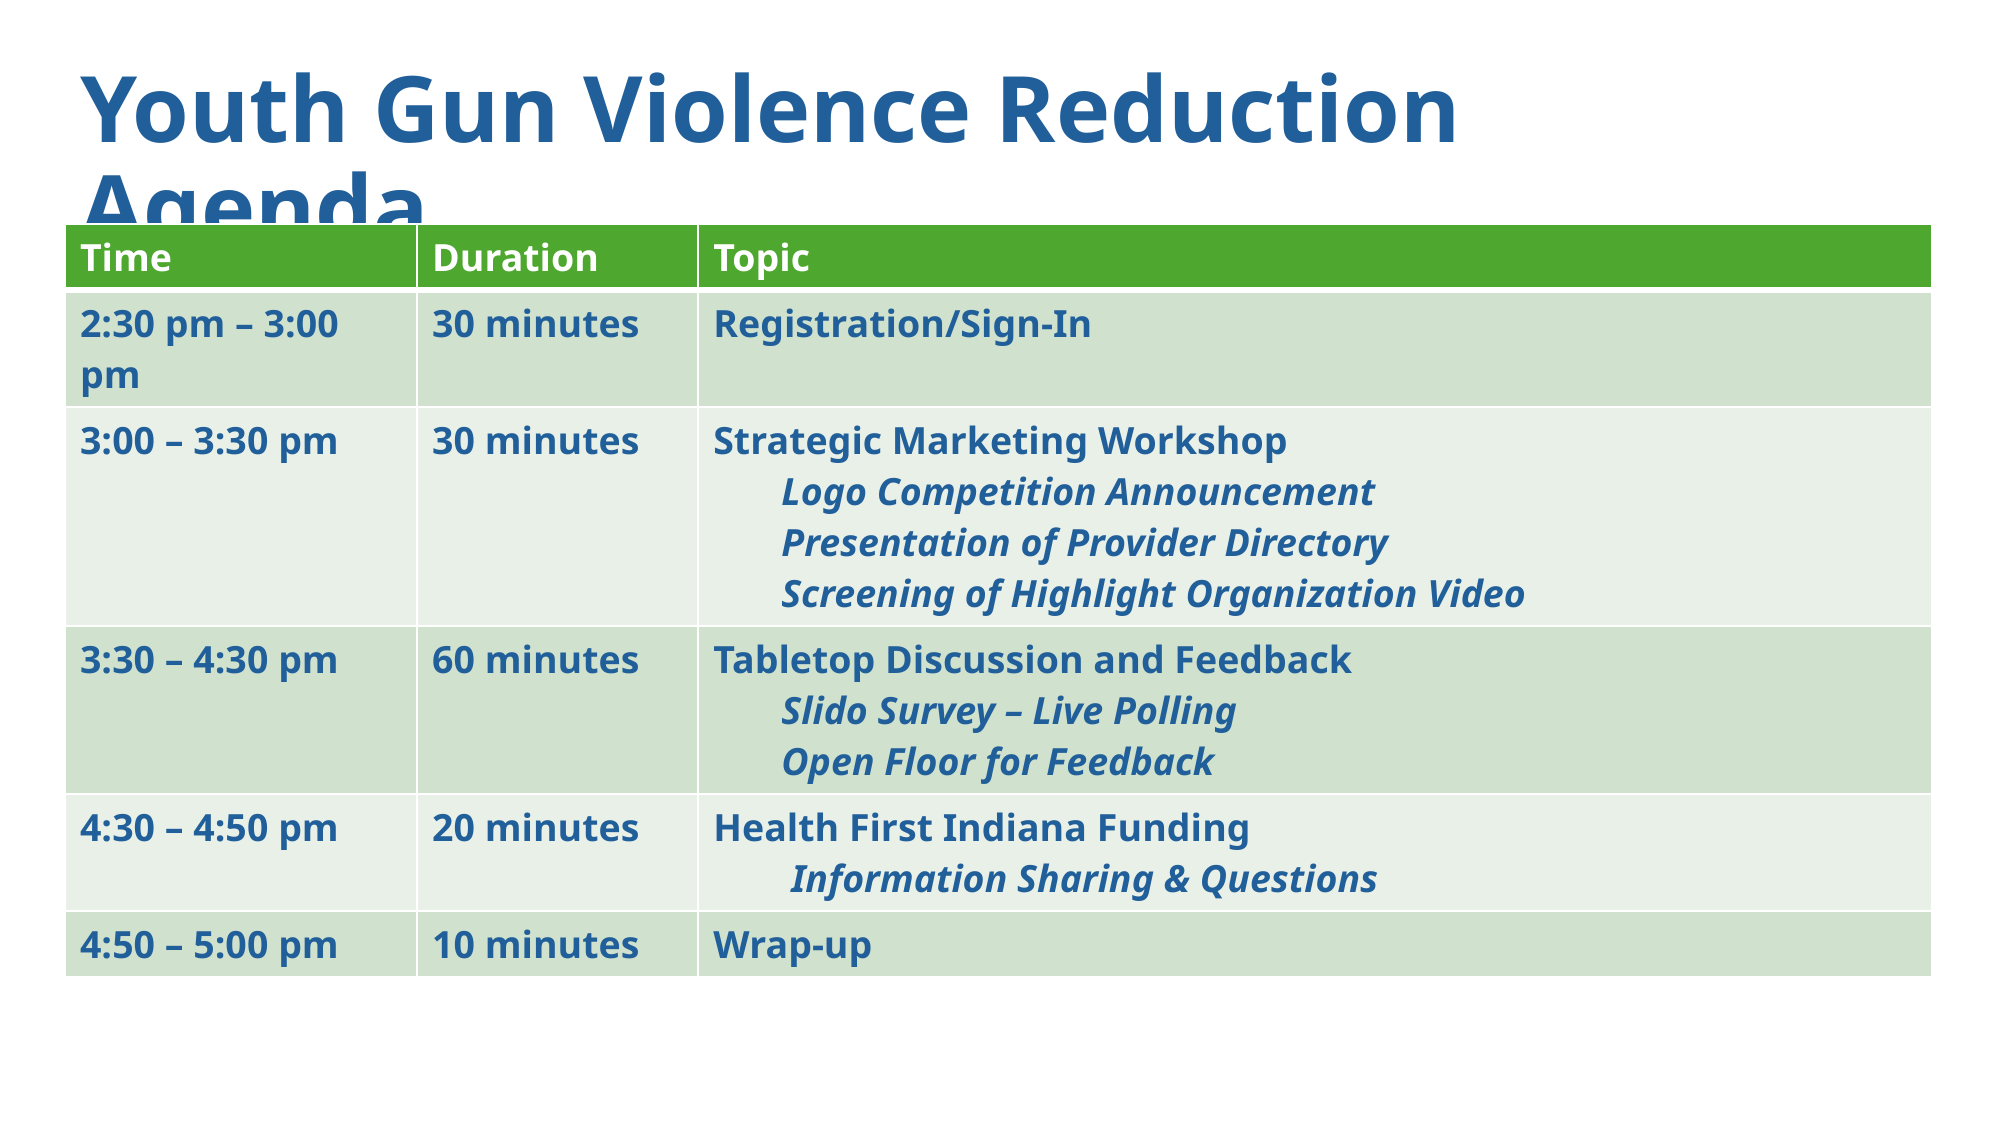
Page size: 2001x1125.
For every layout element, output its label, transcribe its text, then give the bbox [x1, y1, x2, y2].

table_cell 20 minutes [418, 795, 697, 910]
table_cell 30 minutes [418, 293, 697, 406]
table_header Time [66, 225, 416, 287]
table_cell 10 minutes [418, 912, 697, 976]
table_header Topic [699, 225, 1931, 287]
table_cell 3:00 – 3:30 pm [66, 408, 416, 625]
table_cell 3:30 – 4:30 pm [66, 627, 416, 793]
table_cell 2:30 pm – 3:00 pm [66, 293, 416, 406]
table_cell Registration/Sign-In [699, 293, 1931, 406]
table_header Duration [418, 225, 697, 287]
table_cell Strategic Marketing Workshop Logo Competition Announcement Presentation of Provider Directory Screening of Highlight Organization Video [699, 408, 1931, 625]
table_cell Wrap-up [699, 912, 1931, 976]
table_cell Health First Indiana Funding Information Sharing & Questions [699, 795, 1931, 910]
title Youth Gun Violence Reduction Agenda [64, 53, 1790, 223]
table_cell 4:30 – 4:50 pm [66, 795, 416, 910]
table_cell 30 minutes [418, 408, 697, 625]
table_cell 60 minutes [418, 627, 697, 793]
table_cell Tabletop Discussion and Feedback Slido Survey – Live Polling Open Floor for Feedback [699, 627, 1931, 793]
table_cell 4:50 – 5:00 pm [66, 912, 416, 976]
